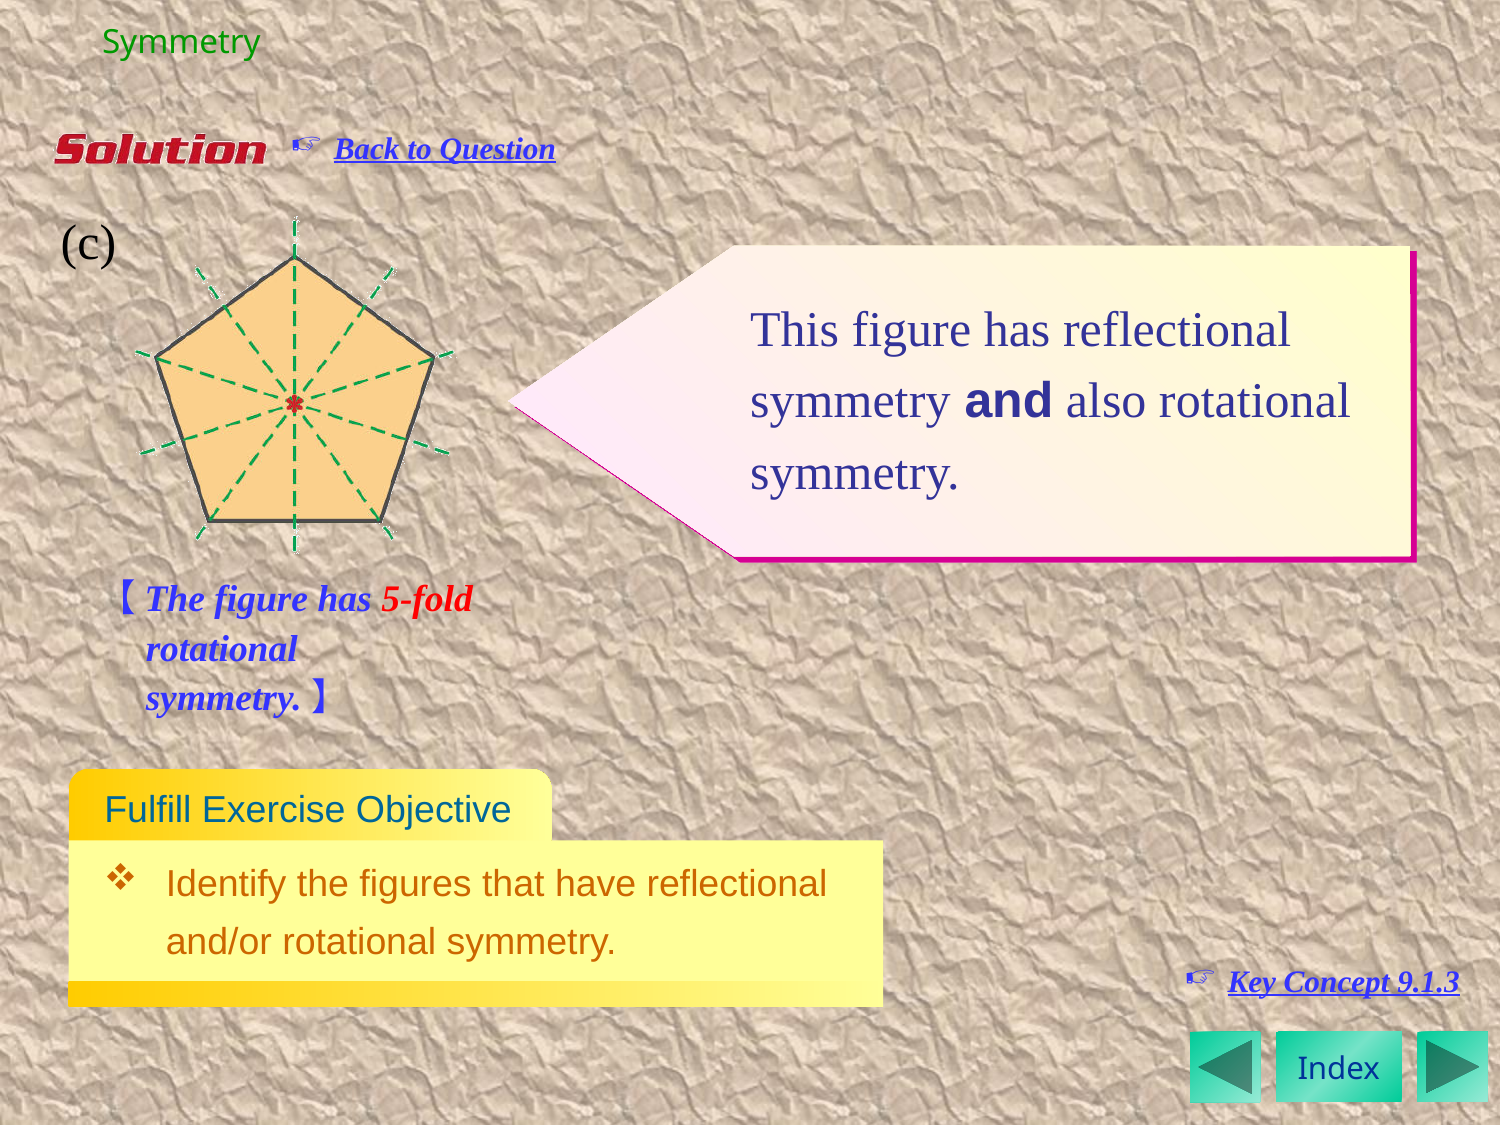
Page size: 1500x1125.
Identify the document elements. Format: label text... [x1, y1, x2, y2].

text_box Index [1276, 1031, 1402, 1102]
text_box 【The figure has 5-fold rotational symmetry.】 [83, 562, 505, 726]
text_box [68, 768, 884, 1007]
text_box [45, 195, 464, 559]
picture [0, 0, 1500, 1125]
text_box [1417, 1031, 1488, 1102]
text_box [1190, 1031, 1261, 1103]
text_box Key Concept 9.1.3 [1169, 942, 1475, 1007]
text_box Symmetry [24, 12, 276, 68]
text_box Back to Question [275, 109, 572, 173]
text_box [508, 245, 1411, 557]
